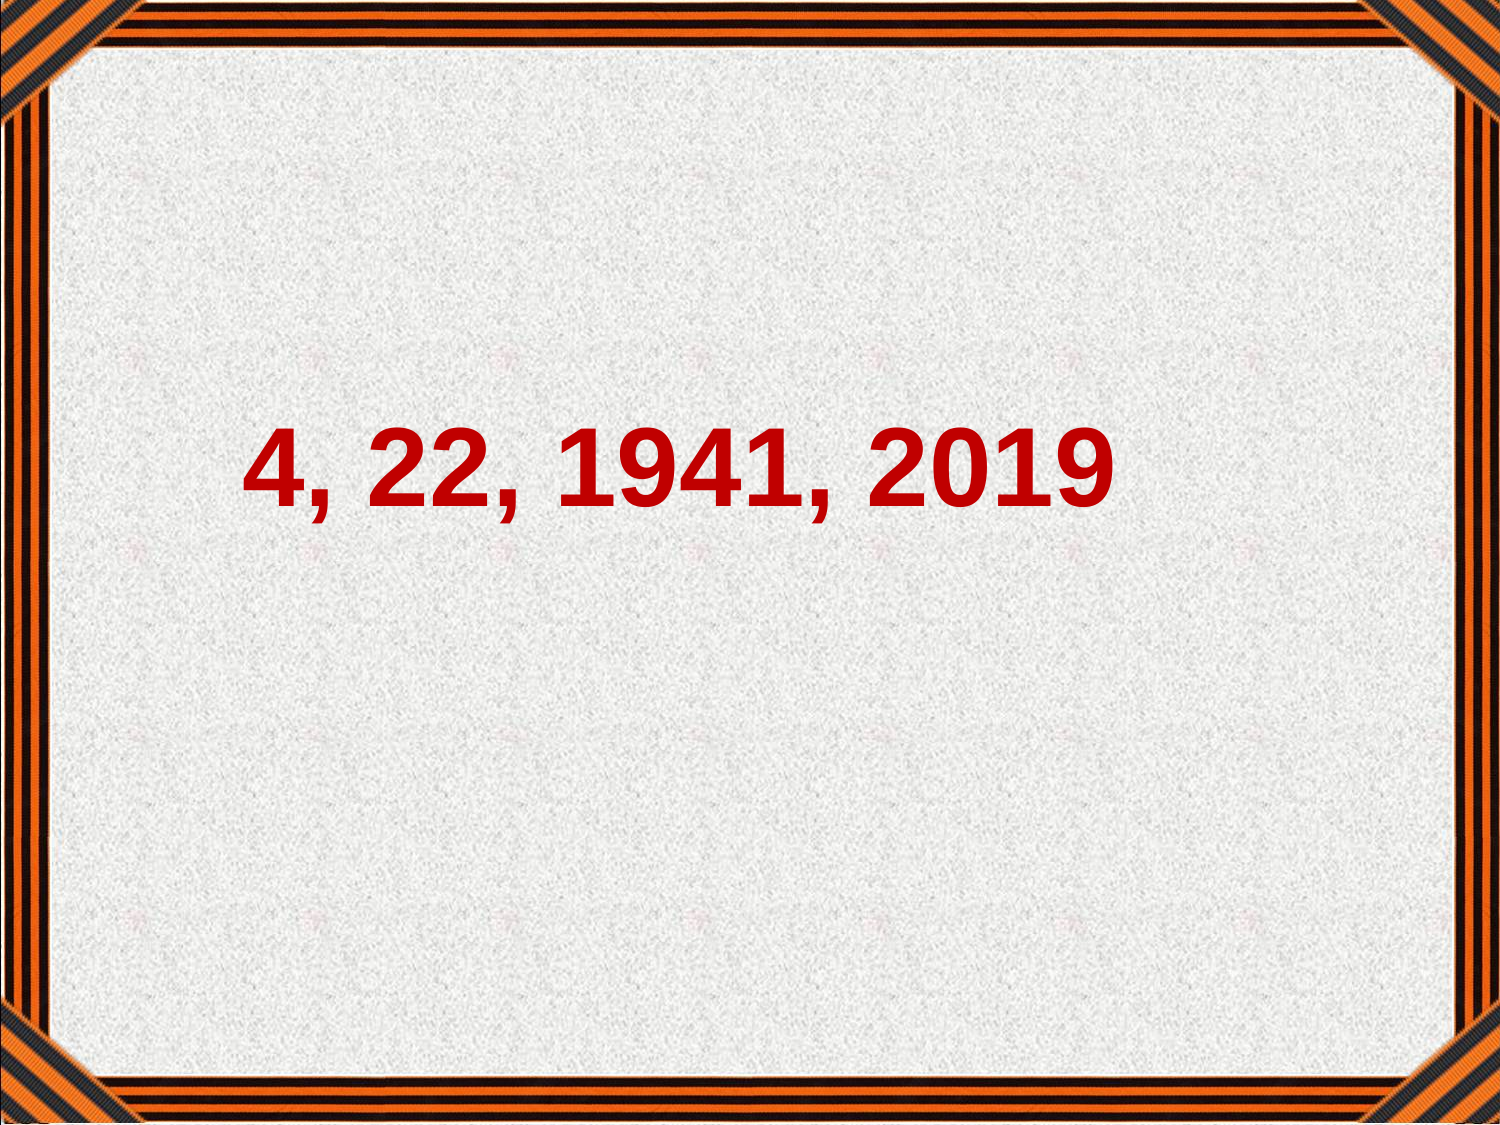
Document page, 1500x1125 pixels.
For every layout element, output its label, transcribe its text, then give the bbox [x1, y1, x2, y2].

text_box 4, 22, 1941, 2019 [227, 386, 1132, 537]
picture [0, 0, 1500, 1125]
